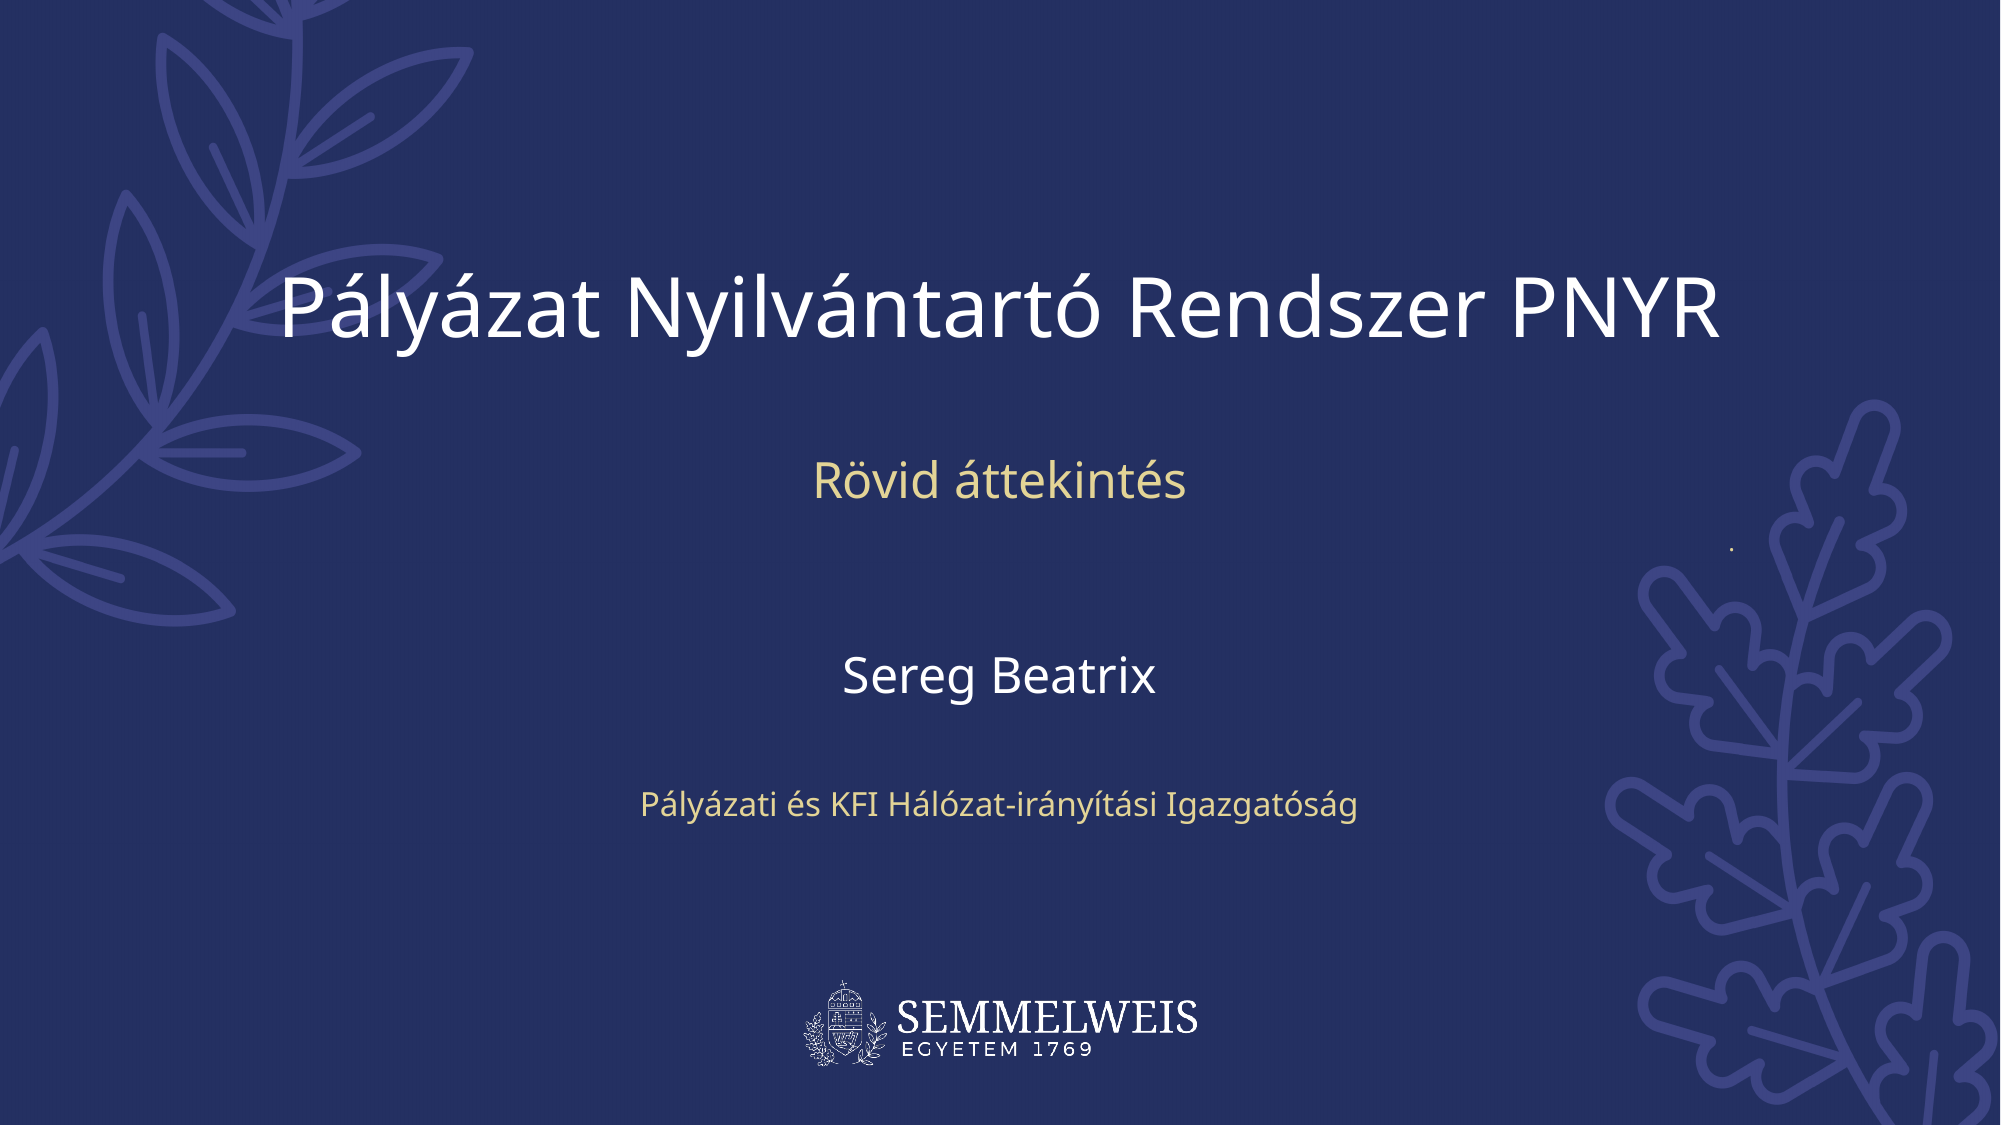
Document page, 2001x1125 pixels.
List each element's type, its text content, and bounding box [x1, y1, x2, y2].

picture [0, 0, 2001, 1125]
list Pályázat Nyilvántartó Rendszer PNYR [249, 220, 1750, 400]
list Sereg Beatrix [249, 651, 1750, 704]
list Pályázati és KFI Hálózat-irányítási Igazgatóság [249, 717, 1750, 834]
list Rövid áttekintés . [249, 473, 1750, 539]
